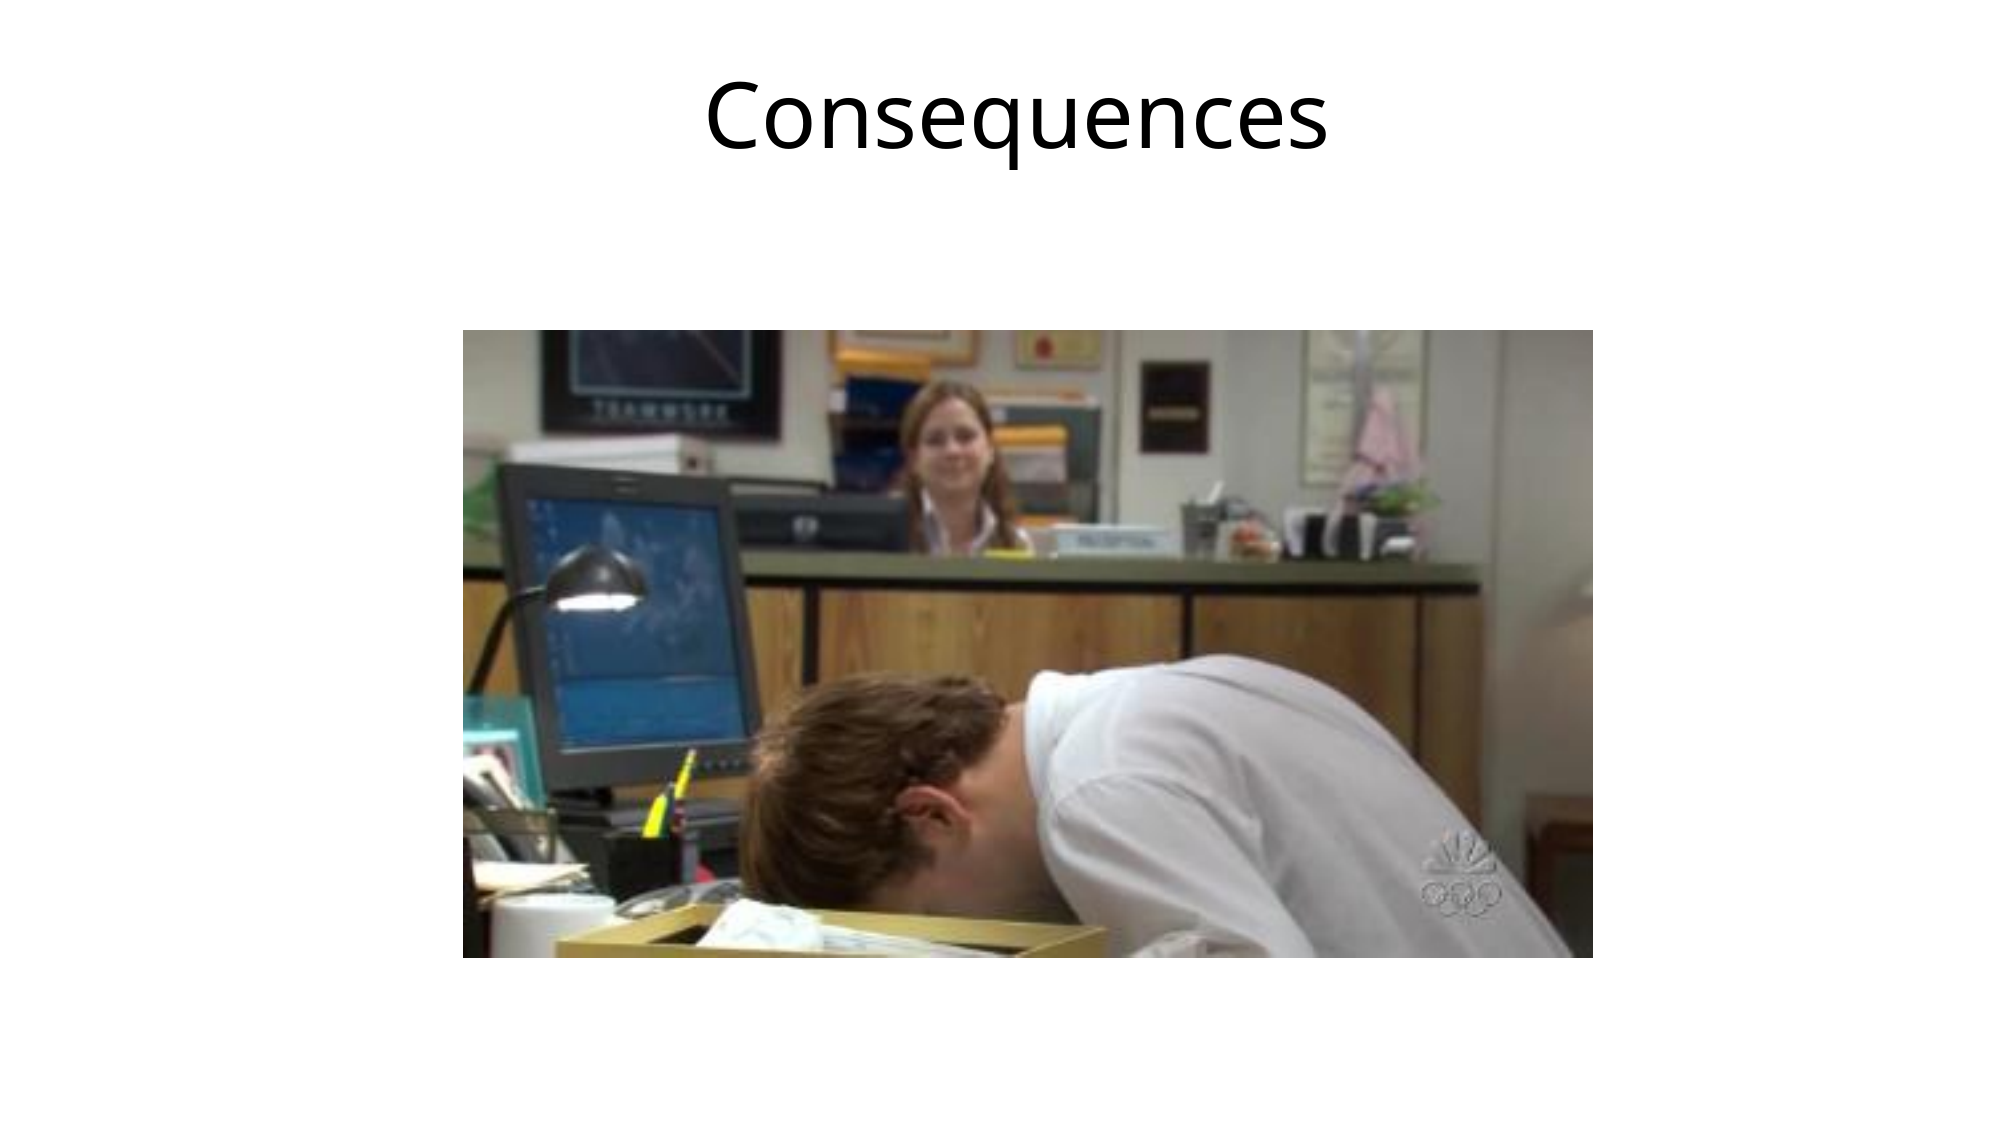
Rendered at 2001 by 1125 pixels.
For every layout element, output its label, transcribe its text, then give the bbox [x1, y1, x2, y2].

picture [463, 330, 1593, 958]
title Consequences [569, 9, 1466, 228]
